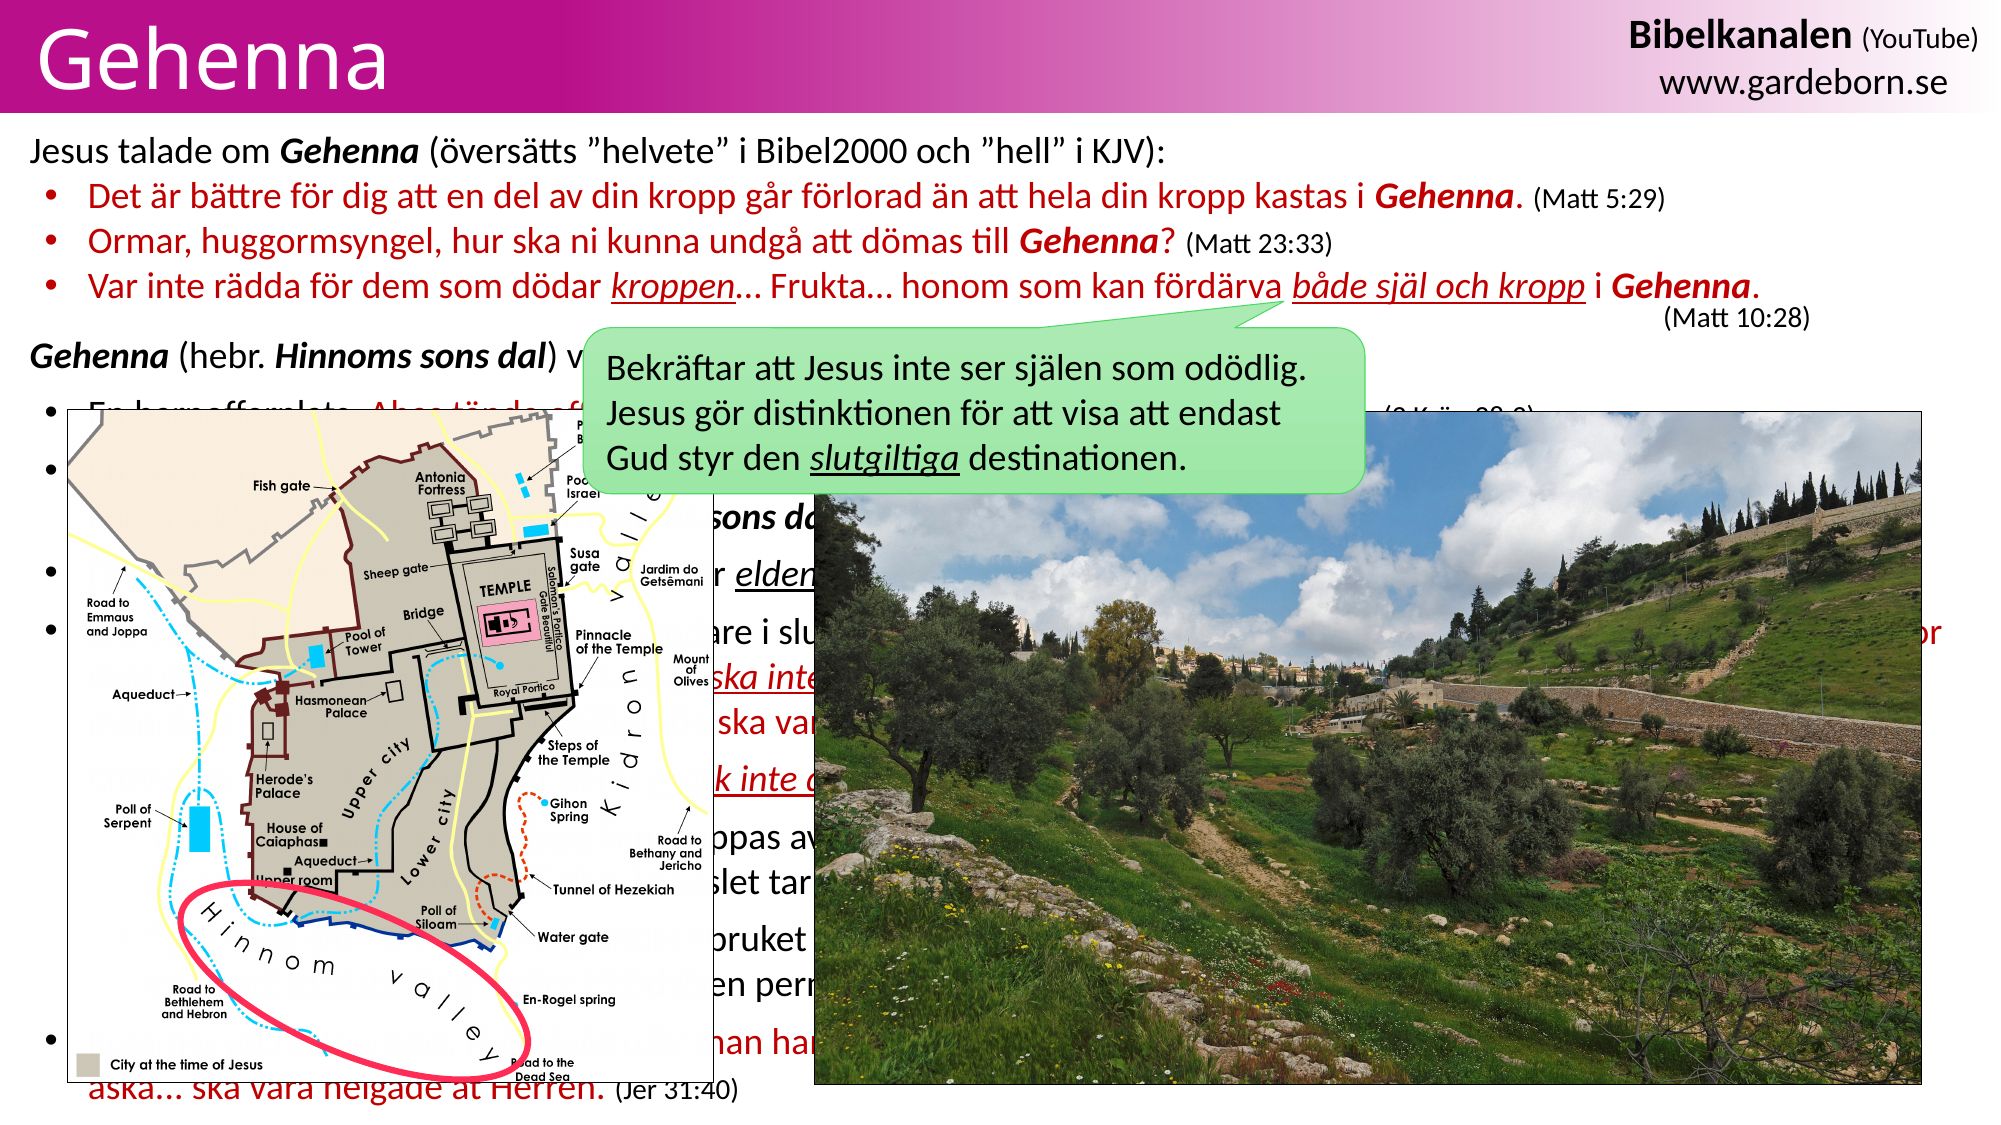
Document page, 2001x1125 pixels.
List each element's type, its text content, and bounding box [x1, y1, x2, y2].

text_box (Matt 10:28) [1648, 290, 1833, 341]
picture [814, 411, 1922, 1085]
picture [67, 408, 714, 1083]
text_box Jesus talade om Gehenna (översätts ”helvete” i Bibel2000 och ”hell” i KJV): Det är bättre för dig att en del av din kropp går förlorad än att hela din kropp kastas i Gehenna. (Matt 5:29) Ormar, huggormsyngel, hur ska ni kunna undgå att dömas till Gehenna? (Matt 23:33) Var inte rädda för dem som dödar kroppen… Frukta… honom som kan fördärva både själ och kropp i Gehenna. Gehenna (hebr. Hinnoms sons dal) var en plats utanför Jerusalem ökänd för sin historia: En barnofferplats: Ahas tände offereld i Hinnoms sons dal och brände sina barn i eld. (2 Krön 28:3) En likbränningsplats när Gud dödade 185 000 assyrier under kung Hiskias tid: För en eldsgrop [en offerplats i Hinnoms sons dal enl. Jer 7:31] är beredd sedan länge, även för [Assur]. (Jes 30:33) (Troligen) en sopstation under Jesu tid där elden brann dag och natt. Blir en mall för Guds dödsdom över syndare i sluttiden: De ska gå ut och se liken [inte plågade människor] av de människor som gjorde uppror mot mig. Deras mask ska inte dö [maskar har inte evigt liv!] och deras eld ska inte släckas [av någon människa => Guds vrede är slutgiltig]. De ska vara en vämjelse [inte medlidande] för alla människor. (Jes 66:24) Citeras av Jesus: Gehenna, där deras mask inte dör och elden inte släcks. Var och en ska saltas med eld. (Mark 9:48-49) Vare sig maskarna eller elden kan stoppas av någon utomstående. De förtär till dess bränslet tar slut. ”Salt med eld” är ett idiom grundat i bruket att strö salt över en förstörd plats för att göra förödelsen permanent. Kommer att restaureras: Hela dalen där man har lagt lik och aska... ska vara helgade åt Herren. (Jer 31:40) [0, 119, 2000, 1115]
title Gehenna [0, 0, 1890, 113]
text_box Bekräftar att Jesus inte ser själen som odödlig. Jesus gör distinktionen för att visa att endast Gud styr den slutgiltiga destinationen. [582, 300, 1366, 495]
